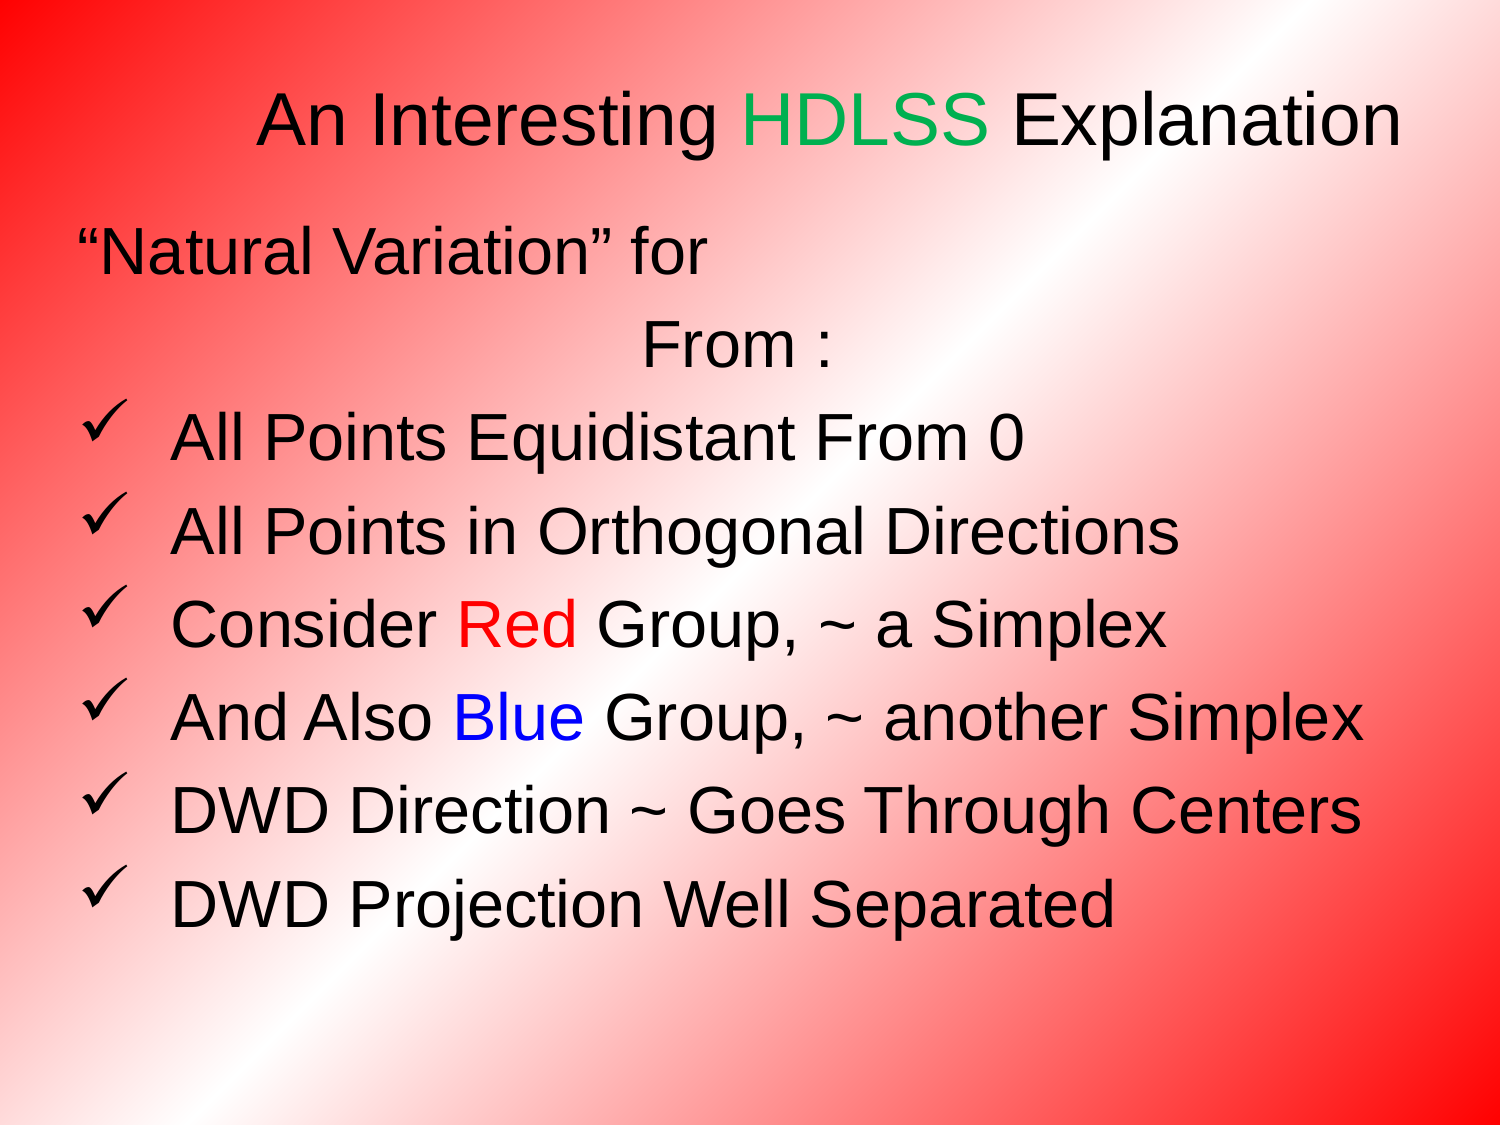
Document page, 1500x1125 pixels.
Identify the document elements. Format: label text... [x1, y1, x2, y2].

title An Interesting HDLSS Explanation [212, 75, 1448, 156]
